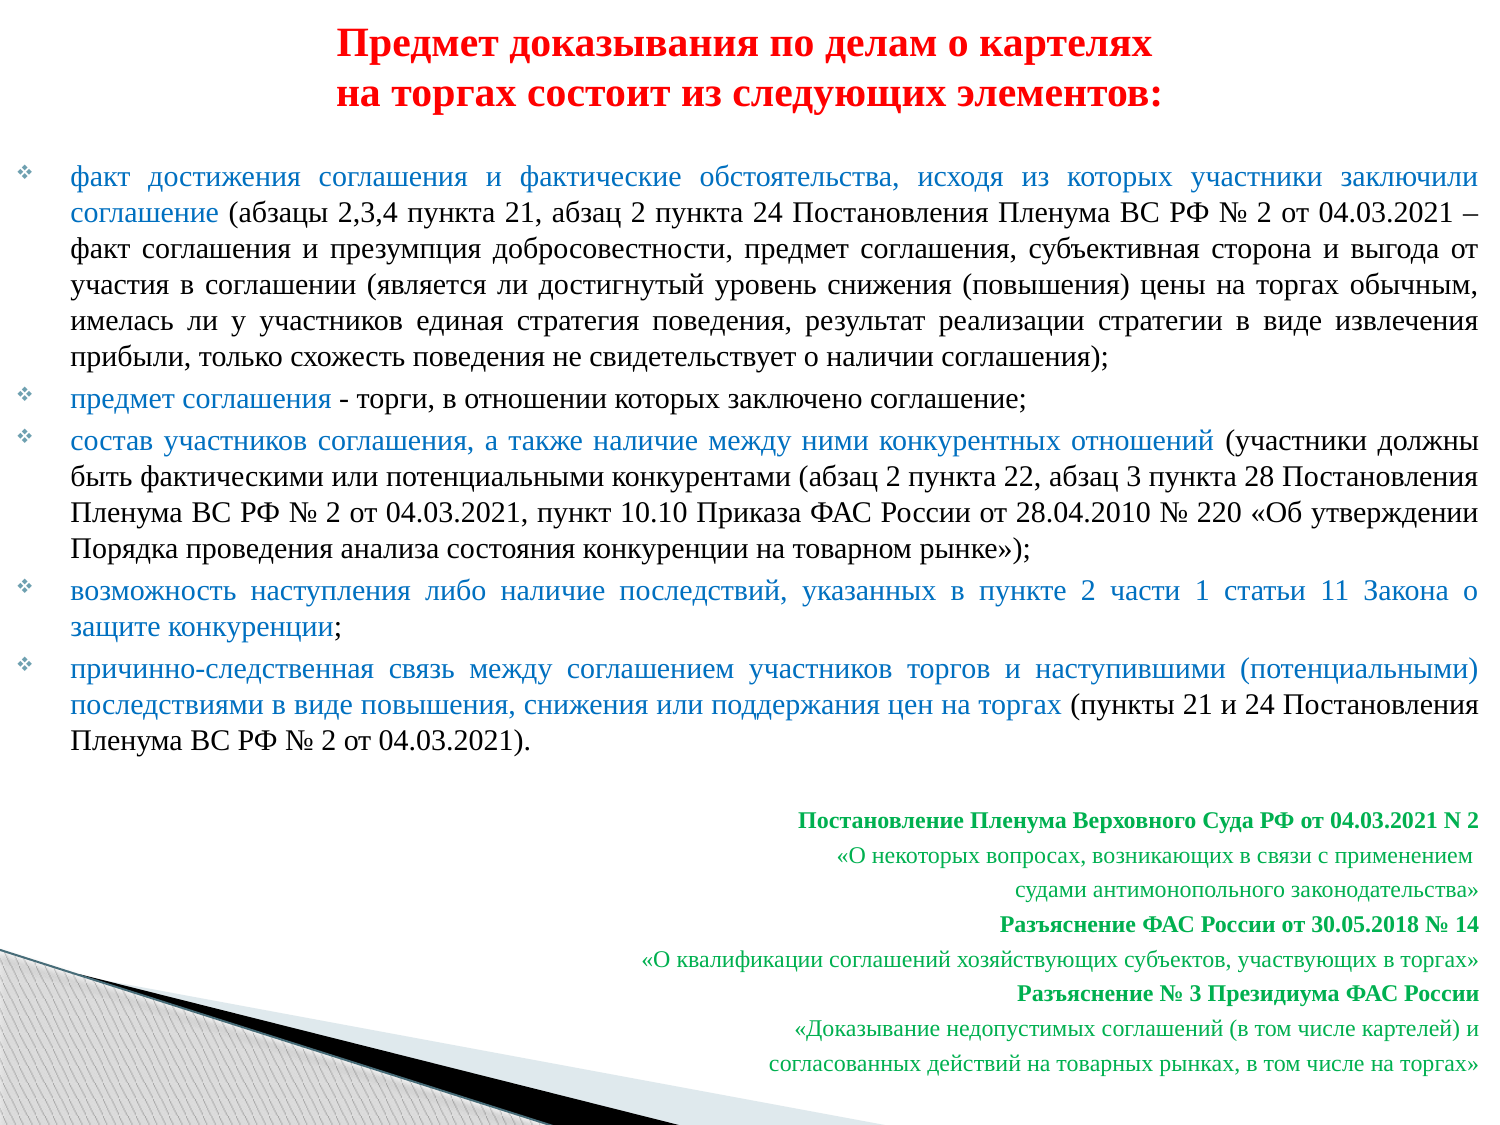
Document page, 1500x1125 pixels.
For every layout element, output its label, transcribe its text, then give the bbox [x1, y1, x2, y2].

list факт достижения соглашения и фактические обстоятельства, исходя из которых участники заключили соглашение (абзацы 2,3,4 пункта 21, абзац 2 пункта 24 Постановления Пленума ВС РФ № 2 от 04.03.2021 – факт соглашения и презумпция добросовестности, предмет соглашения, субъективная сторона и выгода от участия в соглашении (является ли достигнутый уровень снижения (повышения) цены на торгах обычным, имелась ли у участников единая стратегия поведения, результат реализации стратегии в виде извлечения прибыли, только схожесть поведения не свидетельствует о наличии соглашения); предмет соглашения - торги, в отношении которых заключено соглашение; состав участников соглашения, а также наличие между ними конкурентных отношений (участники должны быть фактическими или потенциальными конкурентами (абзац 2 пункта 22, абзац 3 пункта 28 Постановления Пленума ВС РФ № 2 от 04.03.2021, пункт 10.10 Приказа ФАС России от 28.04.2010 № 220 «Об утверждении Порядка проведения анализа состояния конкуренции на товарном рынке»); возможность наступления либо наличие последствий, указанных в пункте 2 части 1 статьи 11 Закона о защите конкуренции; причинно-следственная связь между соглашением участников торгов и наступившими (потенциальными) последствиями в виде повышения, снижения или поддержания цен на торгах (пункты 21 и 24 Постановления Пленума ВС РФ № 2 от 04.03.2021). Постановление Пленума Верховного Суда РФ от 04.03.2021 N 2 «О некоторых вопросах, возникающих в связи с применением судами антимонопольного законодательства» Разъяснение ФАС России от 30.05.2018 № 14 «О квалификации соглашений хозяйствующих субъектов, участвующих в торгах» Разъяснение № 3 Президиума ФАС России «Доказывание недопустимых соглашений (в том числе картелей) и согласованных действий на товарных рынках, в том числе на торгах» [0, 149, 1495, 1106]
title Предмет доказывания по делам о картелях на торгах состоит из следующих элементов: [75, 30, 1425, 149]
